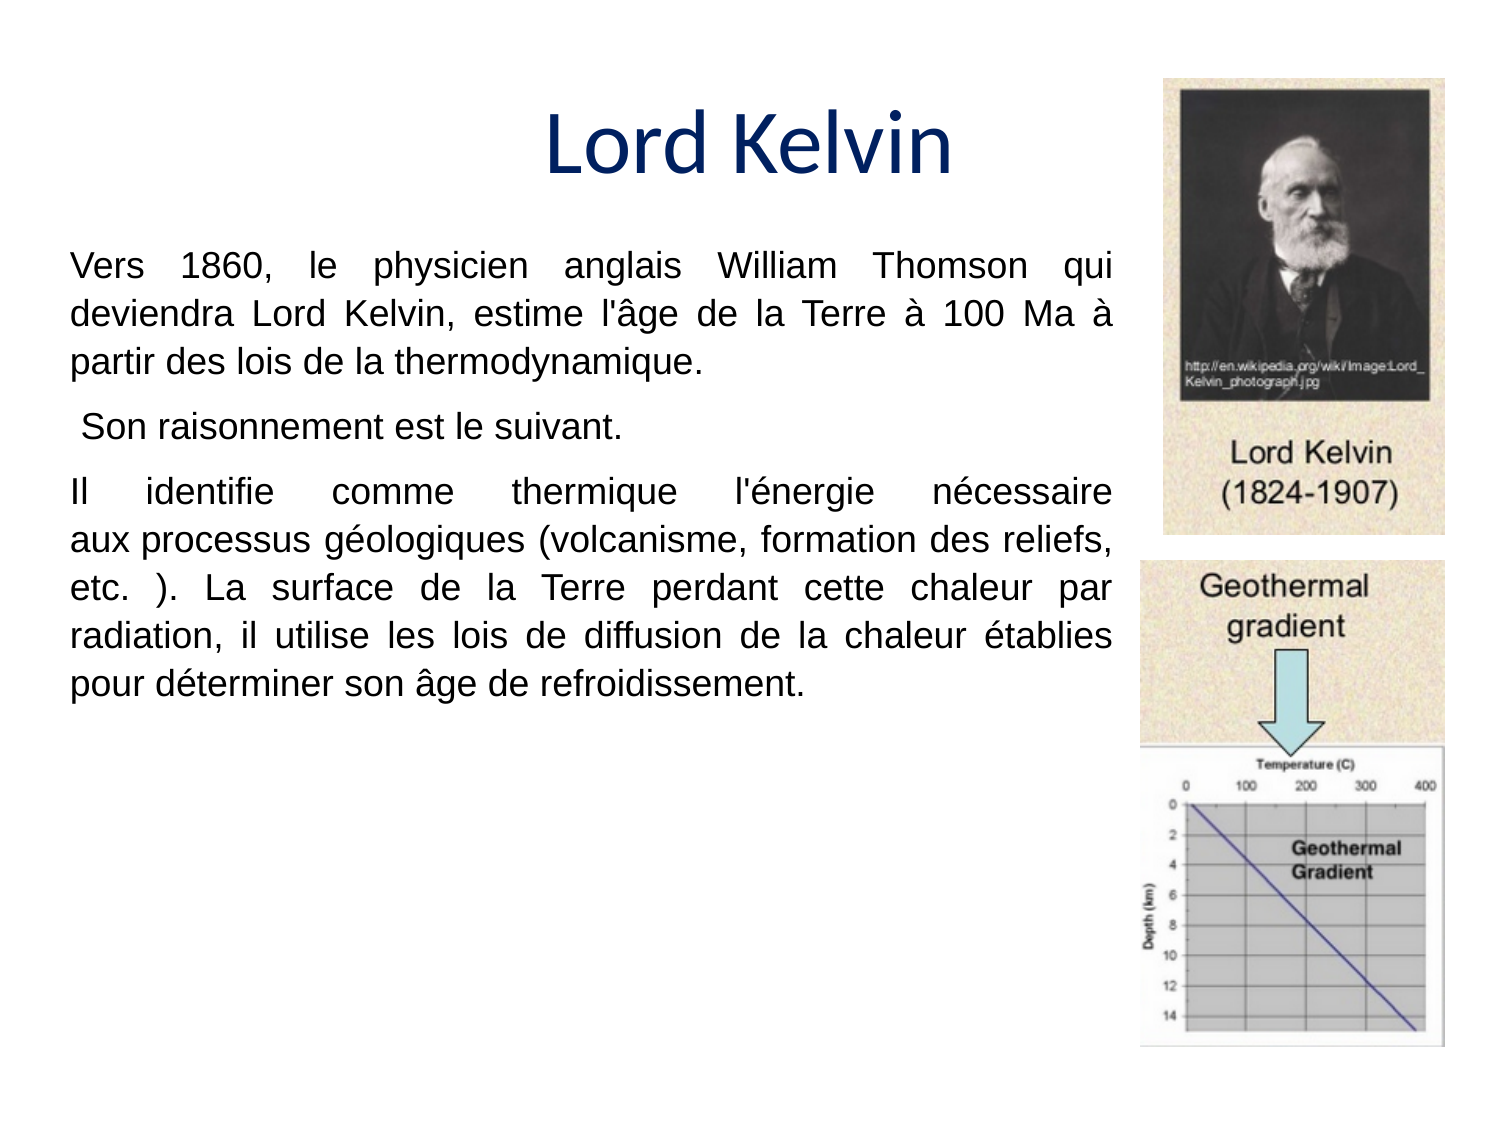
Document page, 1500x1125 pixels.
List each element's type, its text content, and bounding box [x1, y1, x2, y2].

picture [1163, 77, 1445, 535]
title Lord Kelvin [75, 42, 1425, 231]
picture [1139, 560, 1445, 1048]
text_box Vers 1860, le physicien anglais William Thomson qui deviendra Lord Kelvin, estime l'âge de la Terre à 100 Ma à partir des lois de la thermodynamique. Son raisonnement est le suivant. Il identifie comme thermique l'énergie nécessaire aux processus géologiques (volcanisme, formation des reliefs, etc. ). La surface de la Terre perdant cette chaleur par radiation, il utilise les lois de diffusion de la chaleur établies pour déterminer son âge de refroidissement. [55, 230, 1128, 858]
